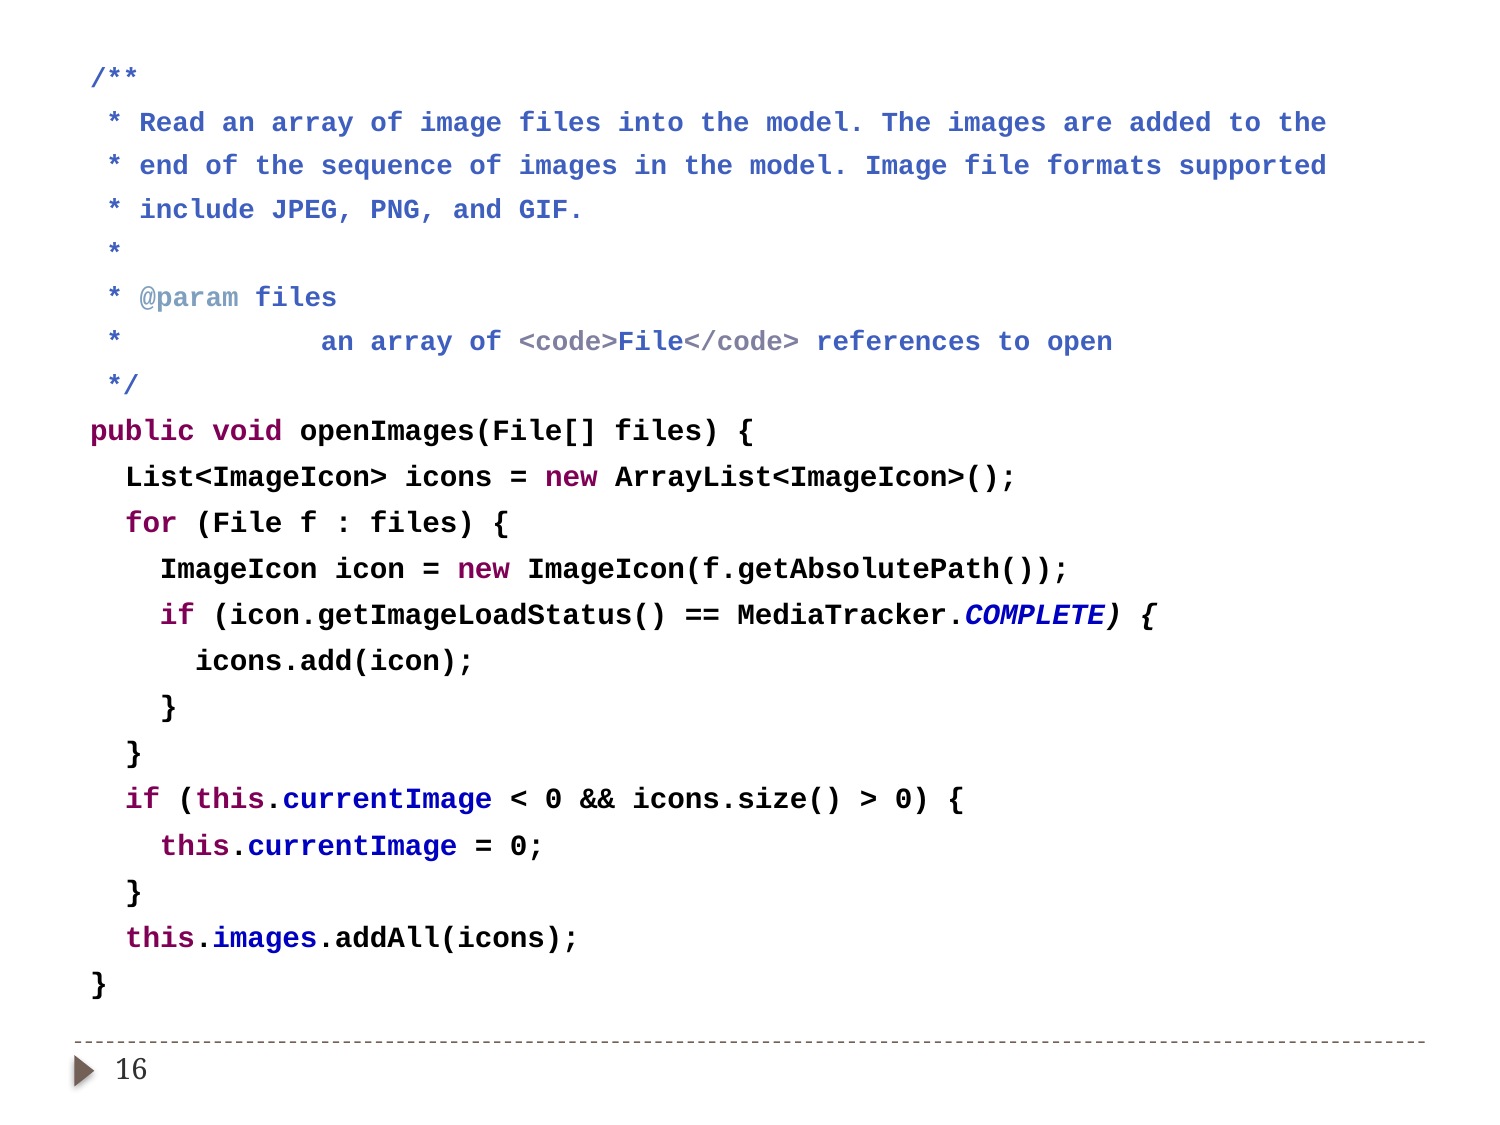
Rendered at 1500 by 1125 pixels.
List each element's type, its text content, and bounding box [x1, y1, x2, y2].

slide_number 16 [100, 1042, 426, 1103]
list /** * Read an array of image files into the model. The images are added to the * end of the sequence of images in the model. Image file formats supported * include JPEG, PNG, and GIF. * * @param files * an array of <code>File</code> references to open */ public void openImages(File[] files) { List<ImageIcon> icons = new ArrayList<ImageIcon>(); for (File f : files) { ImageIcon icon = new ImageIcon(f.getAbsolutePath()); if (icon.getImageLoadStatus() == MediaTracker.COMPLETE) { icons.add(icon); } } if (this.currentImage < 0 && icons.size() > 0) { this.currentImage = 0; } this.images.addAll(icons); } [74, 51, 1426, 1011]
